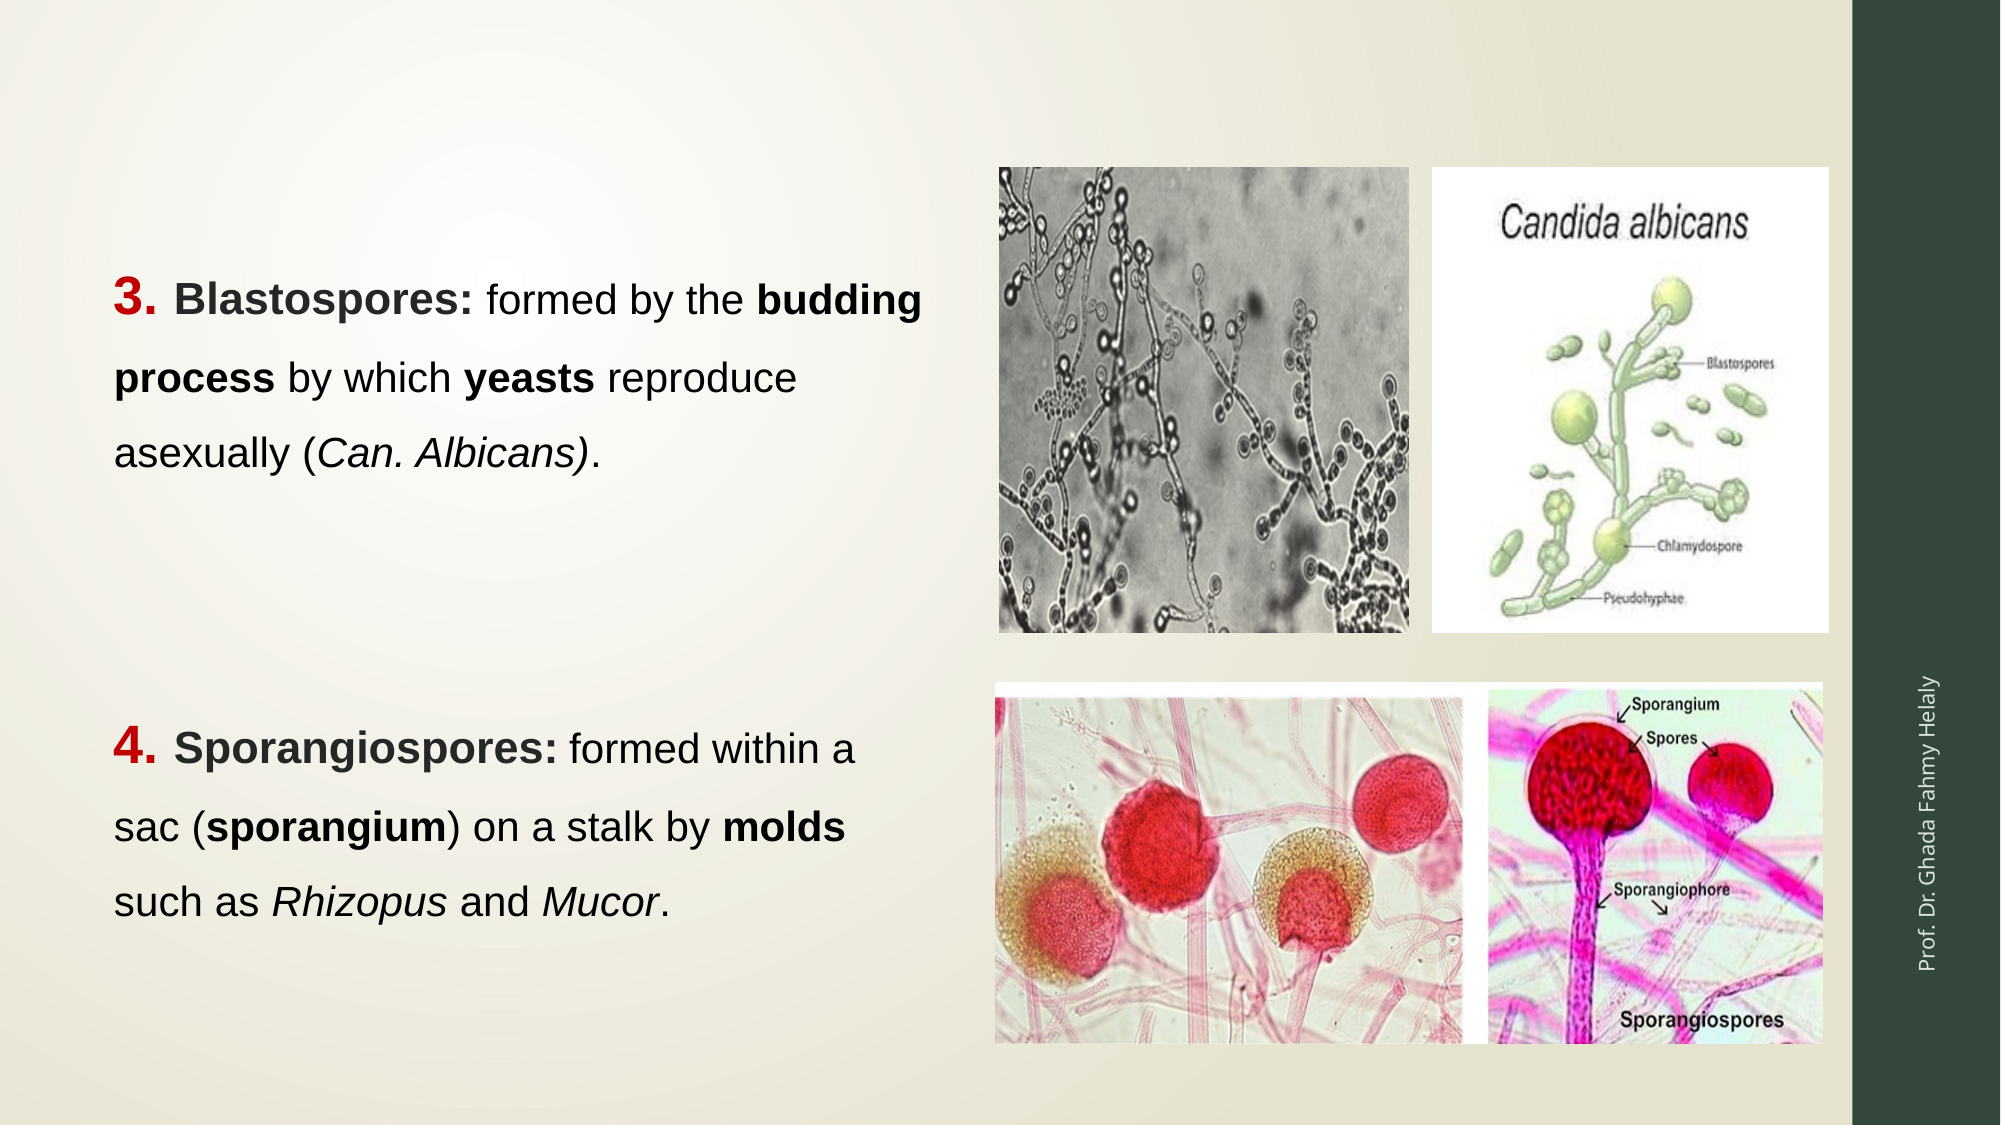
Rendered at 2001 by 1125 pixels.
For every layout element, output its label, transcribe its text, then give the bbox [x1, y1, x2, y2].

picture [999, 167, 1410, 633]
picture [994, 681, 1824, 1044]
list 3. Blastospores: formed by the budding process by which yeasts reproduce asexually (Can. Albicans). 4. Sporangiospores: formed within a sac (sporangium) on a stalk by molds such as Rhizopus and Mucor. [98, 220, 944, 935]
picture [1431, 167, 1829, 633]
footer Prof. Dr. Ghada Fahmy Helaly [1897, 400, 1958, 988]
